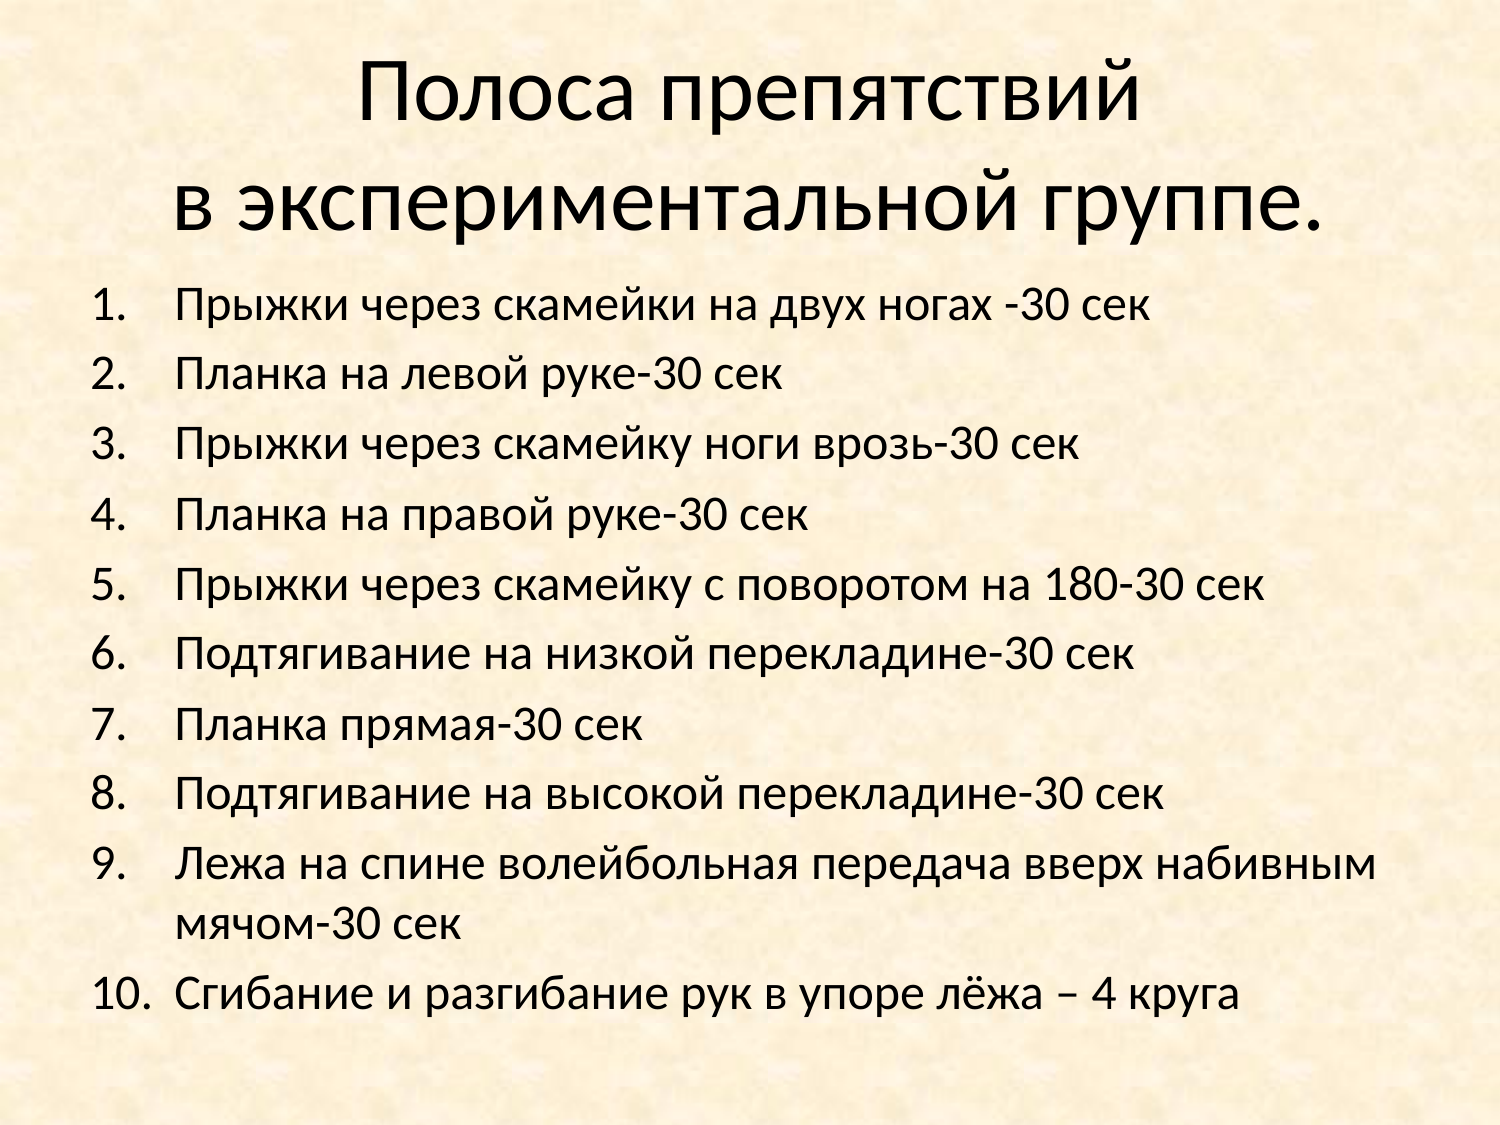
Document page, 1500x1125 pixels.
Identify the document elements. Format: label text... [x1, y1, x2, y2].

title Полоса препятствий в экспериментальной группе. [74, 44, 1426, 233]
picture [0, 0, 1500, 1125]
list Прыжки через скамейки на двух ногах -30 сек Планка на левой руке-30 сек Прыжки через скамейку ноги врозь-30 сек Планка на правой руке-30 сек Прыжки через скамейку с поворотом на 180-30 сек Подтягивание на низкой перекладине-30 сек Планка прямая-30 сек Подтягивание на высокой перекладине-30 сек Лежа на спине волейбольная передача вверх набивным мячом-30 сек Сгибание и разгибание рук в упоре лёжа – 4 круга [74, 262, 1426, 1006]
